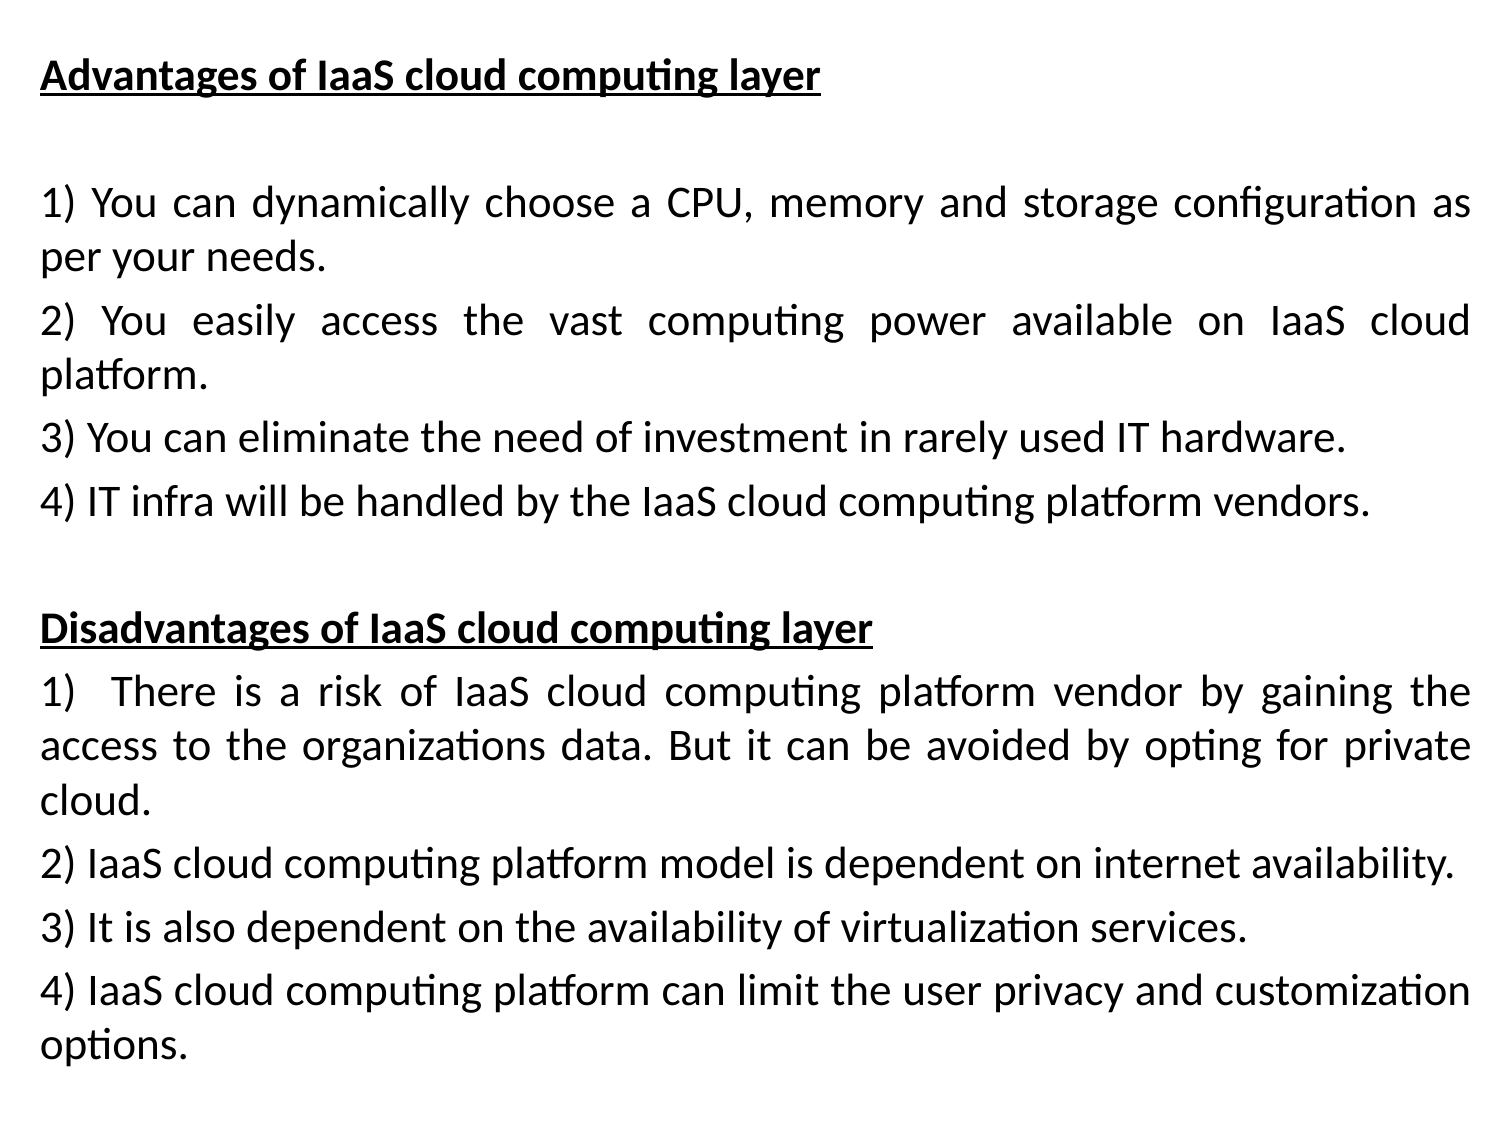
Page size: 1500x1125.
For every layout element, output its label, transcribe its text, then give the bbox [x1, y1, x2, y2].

list Advantages of IaaS cloud computing layer 1) You can dynamically choose a CPU, memory and storage configuration as per your needs. 2) You easily access the vast computing power available on IaaS cloud platform. 3) You can eliminate the need of investment in rarely used IT hardware. 4) IT infra will be handled by the IaaS cloud computing platform vendors. Disadvantages of IaaS cloud computing layer 1) There is a risk of IaaS cloud computing platform vendor by gaining the access to the organizations data. But it can be avoided by opting for private cloud. 2) IaaS cloud computing platform model is dependent on internet availability. 3) It is also dependent on the availability of virtualization services. 4) IaaS cloud computing platform can limit the user privacy and customization options. [24, 37, 1488, 1100]
